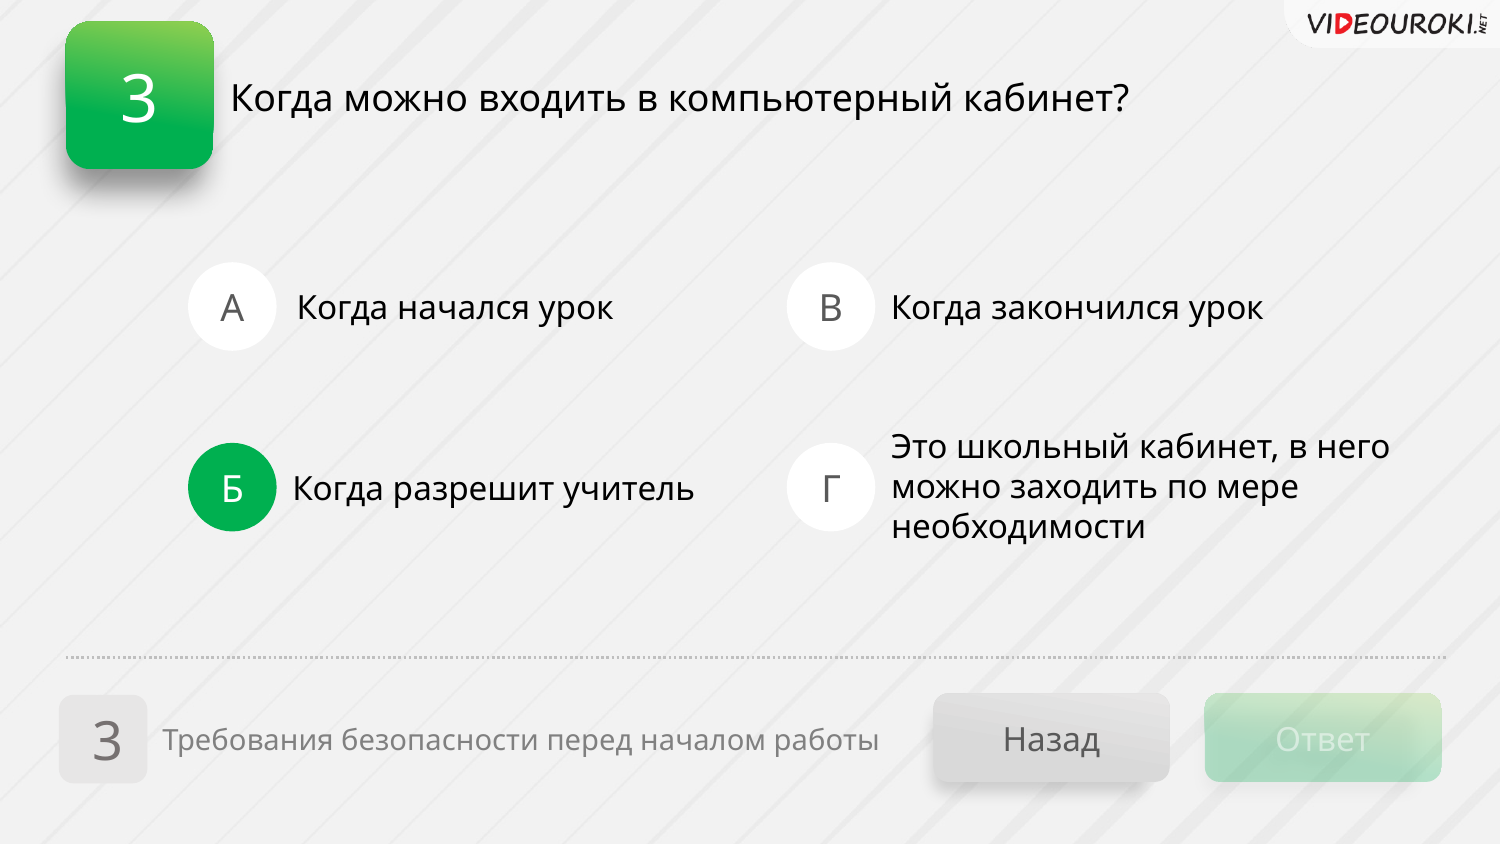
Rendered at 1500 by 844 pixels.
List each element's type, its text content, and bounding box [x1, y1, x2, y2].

text_box 3 [57, 693, 149, 785]
text_box Когда начался урок [296, 286, 615, 327]
text_box В [785, 261, 877, 352]
text_box Требования безопасности перед началом работы [149, 714, 899, 764]
text_box Г [785, 441, 877, 533]
text_box А [186, 261, 278, 352]
text_box Когда можно входить в компьютерный кабинет? [221, 66, 1500, 127]
picture [0, 0, 1500, 844]
text_box 3 [64, 20, 215, 171]
text_box Б [186, 441, 278, 533]
text_box Ответ [1203, 692, 1443, 783]
text_box Назад [932, 692, 1171, 783]
